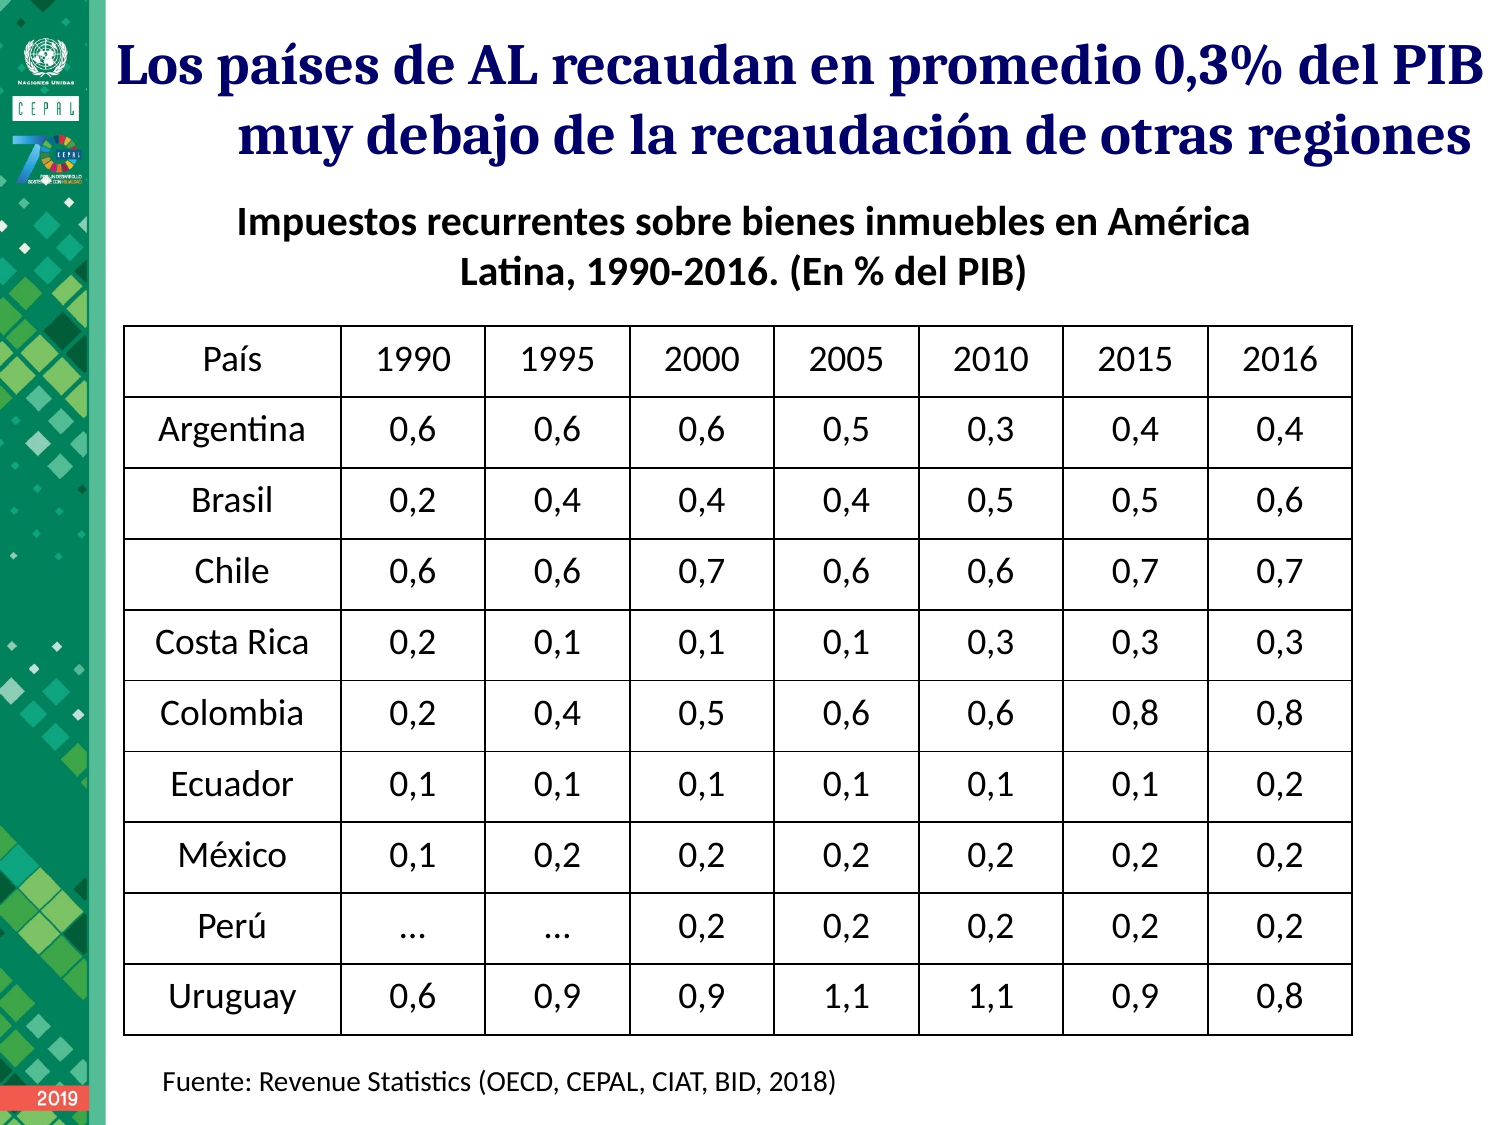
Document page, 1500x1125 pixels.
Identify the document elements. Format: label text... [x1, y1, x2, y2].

table_cell 0,6 [342, 540, 484, 609]
table_cell 0,2 [775, 823, 918, 892]
text_box Impuestos recurrentes sobre bienes inmuebles en América Latina, 1990-2016. (En % del PIB) [182, 186, 1306, 302]
table_cell Costa Rica [125, 611, 340, 680]
table_cell 0,2 [1064, 894, 1207, 963]
table_cell Uruguay [125, 965, 340, 1034]
table_cell 0,9 [1064, 965, 1207, 1034]
table_header País [125, 327, 340, 396]
table_cell 0,2 [775, 894, 918, 963]
table_cell 0,9 [631, 965, 773, 1034]
table_cell Perú [125, 894, 340, 963]
table_cell 0,2 [486, 823, 629, 892]
table_cell 0,9 [486, 965, 629, 1034]
table_header 2016 [1209, 327, 1351, 396]
table_cell 0,2 [920, 823, 1062, 892]
table_cell 0,7 [1209, 540, 1351, 609]
table_cell 0,3 [1209, 611, 1351, 680]
table_cell 0,6 [775, 540, 918, 609]
table_cell 0,1 [486, 611, 629, 680]
table_cell 0,1 [486, 752, 629, 821]
title Los países de AL recaudan en promedio 0,3% del PIB muy debajo de la recaudación de otras regiones [87, 19, 1500, 185]
table_cell 0,6 [486, 398, 629, 467]
picture [0, 0, 525, 1125]
table_cell México [125, 823, 340, 892]
table_cell … [486, 894, 629, 963]
table_cell 0,4 [1209, 398, 1351, 467]
table_cell 0,7 [631, 540, 773, 609]
table_cell 0,2 [631, 823, 773, 892]
table_cell 0,4 [775, 469, 918, 538]
table_cell 0,1 [920, 752, 1062, 821]
table_cell Argentina [125, 398, 340, 467]
table_cell 0,6 [486, 540, 629, 609]
table_cell 0,4 [486, 469, 629, 538]
table_cell 0,6 [775, 681, 918, 751]
table_cell 0,3 [1064, 611, 1207, 680]
table_cell 0,2 [342, 681, 484, 751]
table_cell 0,1 [342, 752, 484, 821]
table_cell 0,2 [631, 894, 773, 963]
table_cell 0,4 [1064, 398, 1207, 467]
table_cell 0,4 [631, 469, 773, 538]
table_cell 0,1 [775, 611, 918, 680]
table_cell Brasil [125, 469, 340, 538]
table_cell 0,5 [920, 469, 1062, 538]
table_cell 0,1 [631, 611, 773, 680]
text_box Fuente: Revenue Statistics (OECD, CEPAL, CIAT, BID, 2018) [147, 1055, 1247, 1105]
table_cell 0,5 [775, 398, 918, 467]
table_cell 0,6 [920, 681, 1062, 751]
table_cell 0,7 [1064, 540, 1207, 609]
table_cell 0,8 [1064, 681, 1207, 751]
table_cell 0,2 [342, 469, 484, 538]
table_cell 0,6 [1209, 469, 1351, 538]
table_cell 0,2 [342, 611, 484, 680]
table_header 2015 [1064, 327, 1207, 396]
table_cell 0,5 [1064, 469, 1207, 538]
table_cell 0,2 [920, 894, 1062, 963]
table_cell 0,8 [1209, 681, 1351, 751]
table_cell 0,8 [1209, 965, 1351, 1034]
table_cell 0,2 [1209, 752, 1351, 821]
table_cell 0,1 [1064, 752, 1207, 821]
table_cell 0,6 [920, 540, 1062, 609]
table_cell 0,1 [631, 752, 773, 821]
table_cell … [342, 894, 484, 963]
table_cell Colombia [125, 681, 340, 751]
table_header 1995 [486, 327, 629, 396]
table_cell 1,1 [775, 965, 918, 1034]
table_cell 1,1 [920, 965, 1062, 1034]
table_cell 0,5 [631, 681, 773, 751]
table_header 1990 [342, 327, 484, 396]
table_cell 0,4 [486, 681, 629, 751]
table_header 2005 [775, 327, 918, 396]
table_cell 0,1 [342, 823, 484, 892]
table_cell 0,2 [1209, 823, 1351, 892]
table_cell 0,6 [342, 965, 484, 1034]
table_header 2000 [631, 327, 773, 396]
table_cell 0,2 [1209, 894, 1351, 963]
table_cell 0,3 [920, 398, 1062, 467]
table_cell Chile [125, 540, 340, 609]
table_cell 0,1 [775, 752, 918, 821]
table_header 2010 [920, 327, 1062, 396]
table_cell 0,6 [631, 398, 773, 467]
table_cell Ecuador [125, 752, 340, 821]
table_cell 0,2 [1064, 823, 1207, 892]
table_cell 0,6 [342, 398, 484, 467]
table_cell 0,3 [920, 611, 1062, 680]
